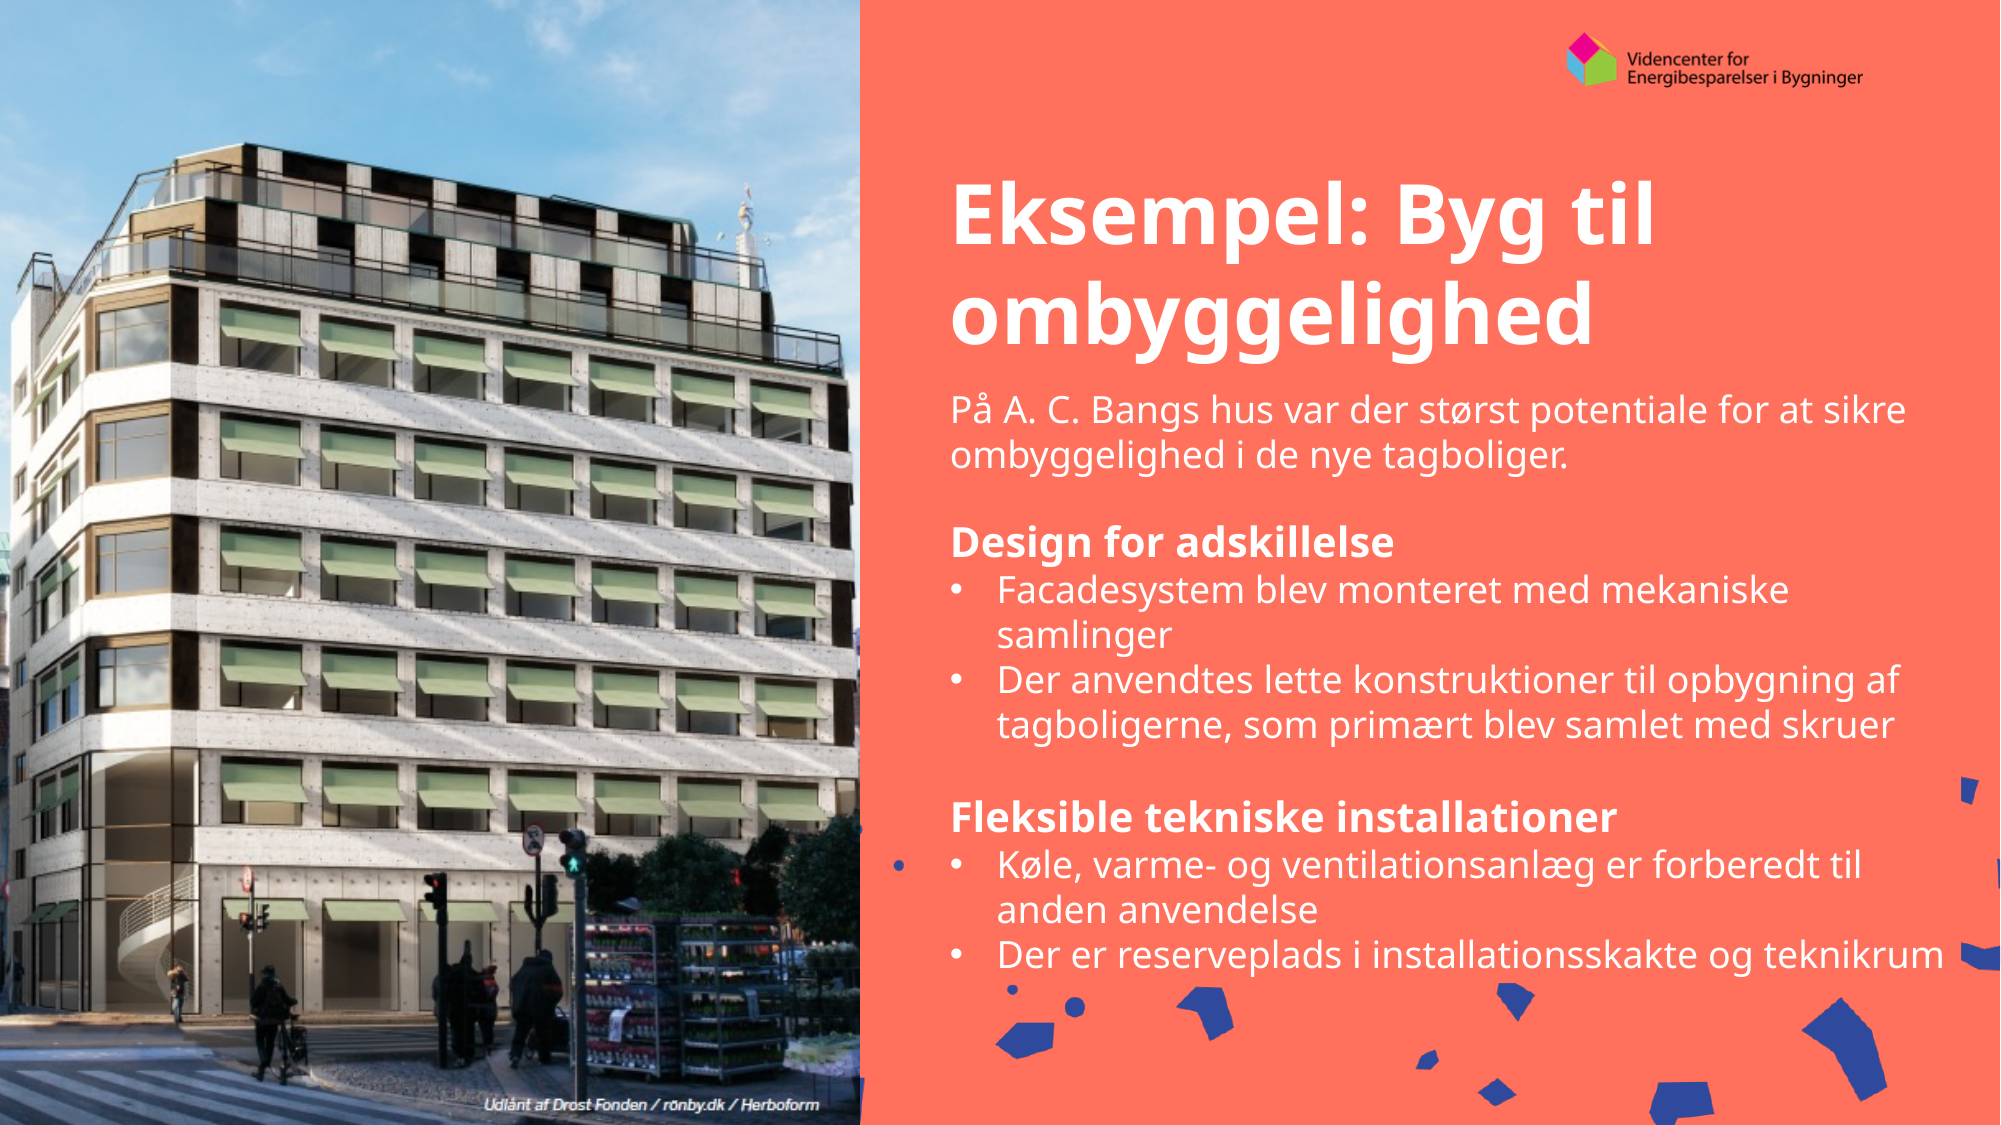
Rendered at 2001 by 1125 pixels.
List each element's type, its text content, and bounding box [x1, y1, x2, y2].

text_box Eksempel: Byg til ombyggelighed På A. C. Bangs hus var der størst potentiale for at sikre ombyggelighed i de nye tagboliger. Design for adskillelse Facadesystem blev monteret med mekaniske samlinger Der anvendtes lette konstruktioner til opbygning af tagboligerne, som primært blev samlet med skruer Fleksible tekniske installationer Køle, varme- og ventilationsanlæg er forberedt til anden anvendelse Der er reserveplads i installationsskakte og teknikrum [934, 153, 1962, 984]
picture [1567, 32, 1863, 88]
picture [0, 0, 2001, 1125]
